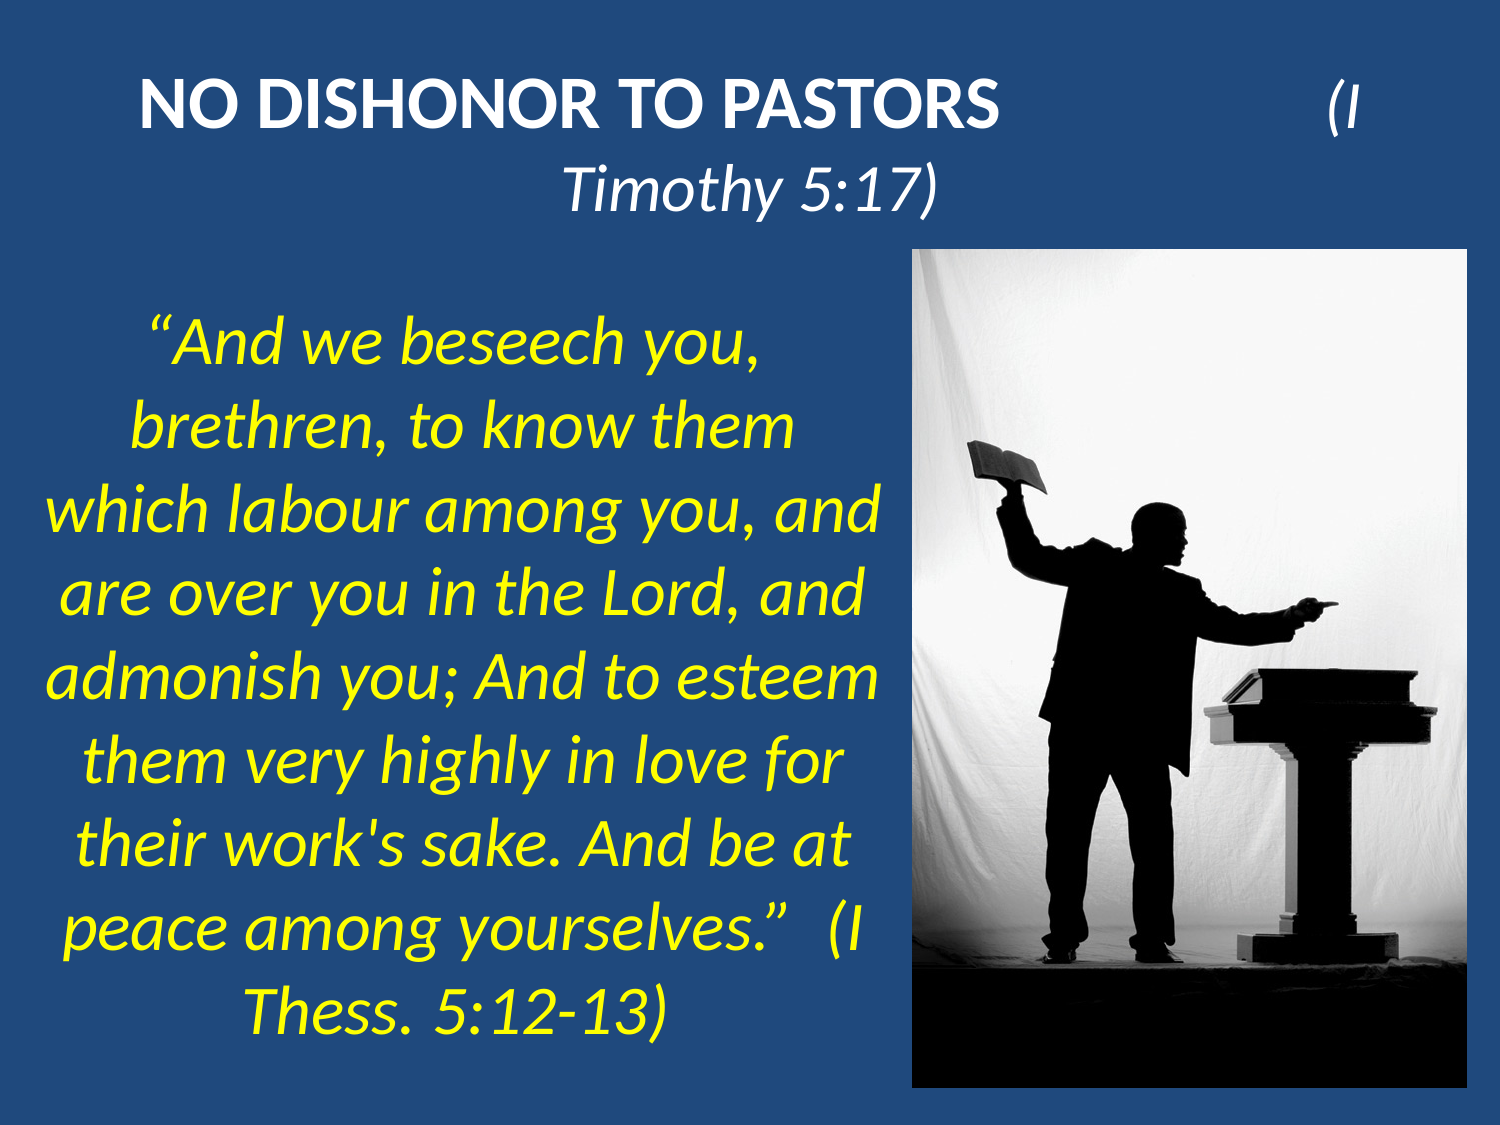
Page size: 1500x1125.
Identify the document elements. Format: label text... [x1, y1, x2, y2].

picture [912, 249, 1467, 1088]
list “And we beseech you, brethren, to know them which labour among you, and are over you in the Lord, and admonish you; And to esteem them very highly in love for their work's sake. And be at peace among yourselves.” (I Thess. 5:12-13) [0, 287, 900, 1125]
title No Dishonor to Pastors (I Timothy 5:17) [75, 45, 1425, 233]
